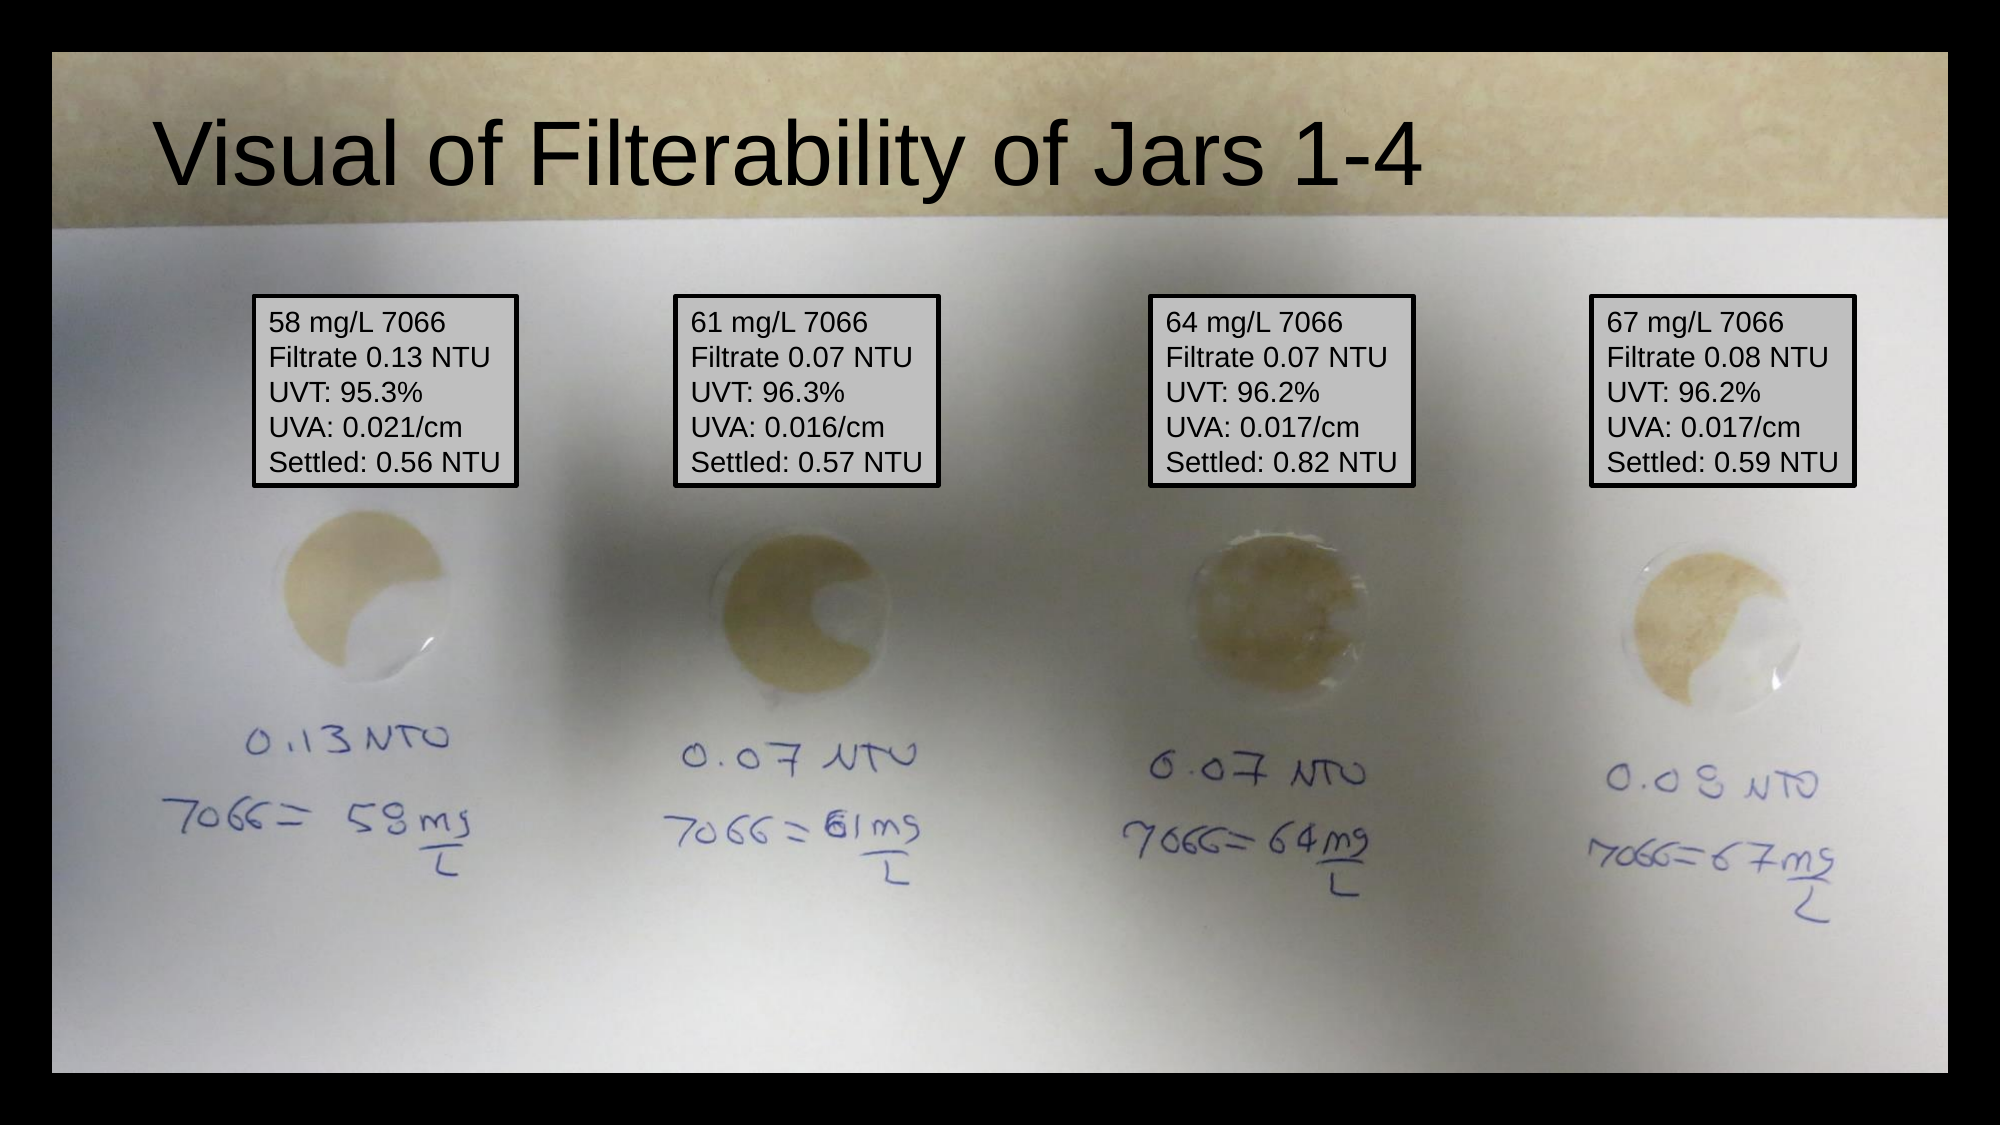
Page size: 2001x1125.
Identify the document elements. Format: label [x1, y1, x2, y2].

picture [52, 52, 1948, 1073]
